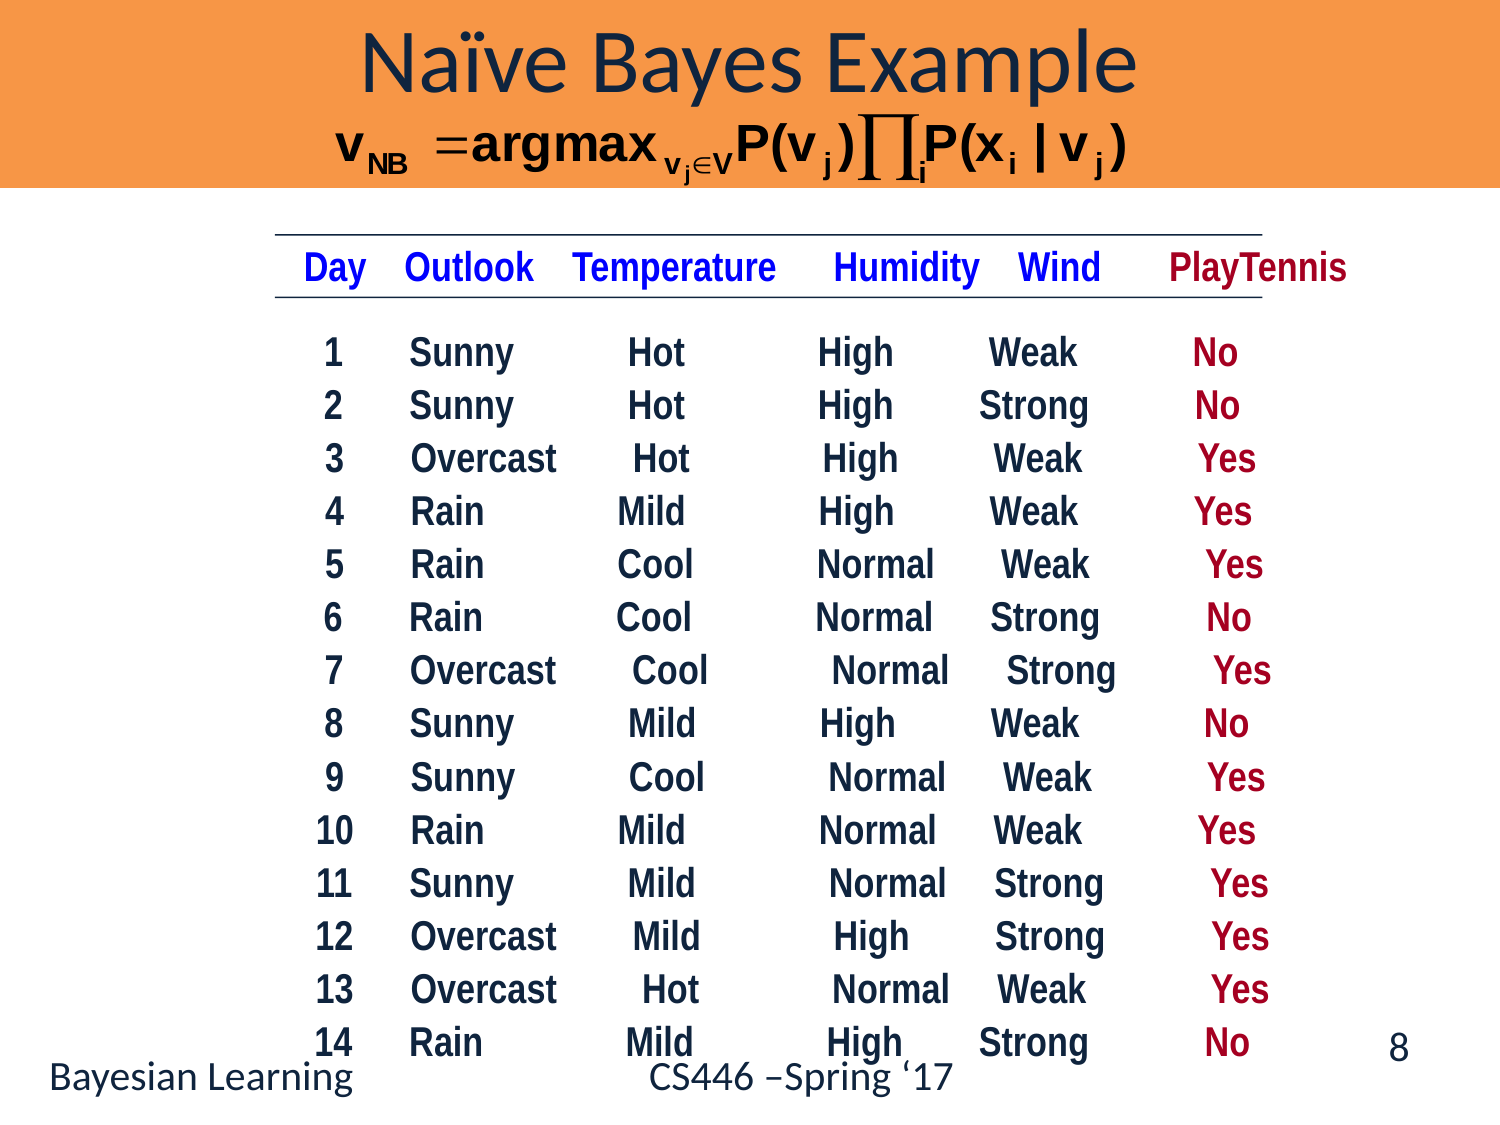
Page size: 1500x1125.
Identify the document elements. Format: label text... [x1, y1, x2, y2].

slide_number 8 [1074, 1015, 1425, 1075]
text_box 6 Rain Cool Normal Strong No [299, 582, 1267, 648]
text_box 5 Rain Cool Normal Weak Yes [301, 529, 1279, 595]
text_box Day Outlook Temperature Humidity Wind PlayTennis [289, 232, 1363, 297]
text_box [326, 104, 1135, 197]
text_box 12 Overcast Mild High Strong Yes [300, 901, 1285, 967]
text_box 11 Sunny Mild Normal Strong Yes [301, 848, 1284, 901]
text_box 8 Sunny Mild High Weak No [300, 688, 1265, 754]
text_box 7 Overcast Cool Normal Strong Yes [300, 635, 1297, 701]
title Naïve Bayes Example [75, 0, 1425, 150]
text_box 3 Overcast Hot High Weak Yes [301, 423, 1272, 489]
text_box 1 Sunny Hot High Weak No [299, 317, 1254, 370]
text_box 10 Rain Mild Normal Weak Yes [301, 795, 1281, 848]
text_box 9 Sunny Cool Normal Weak Yes [301, 741, 1281, 795]
text_box 2 Sunny Hot High Strong No [299, 370, 1256, 436]
text_box 13 Overcast Hot Normal Weak Yes [301, 954, 1285, 1015]
text_box 14 Rain Mild High Strong No [299, 1007, 1275, 1073]
text_box 4 Rain Mild High Weak Yes [301, 476, 1268, 529]
